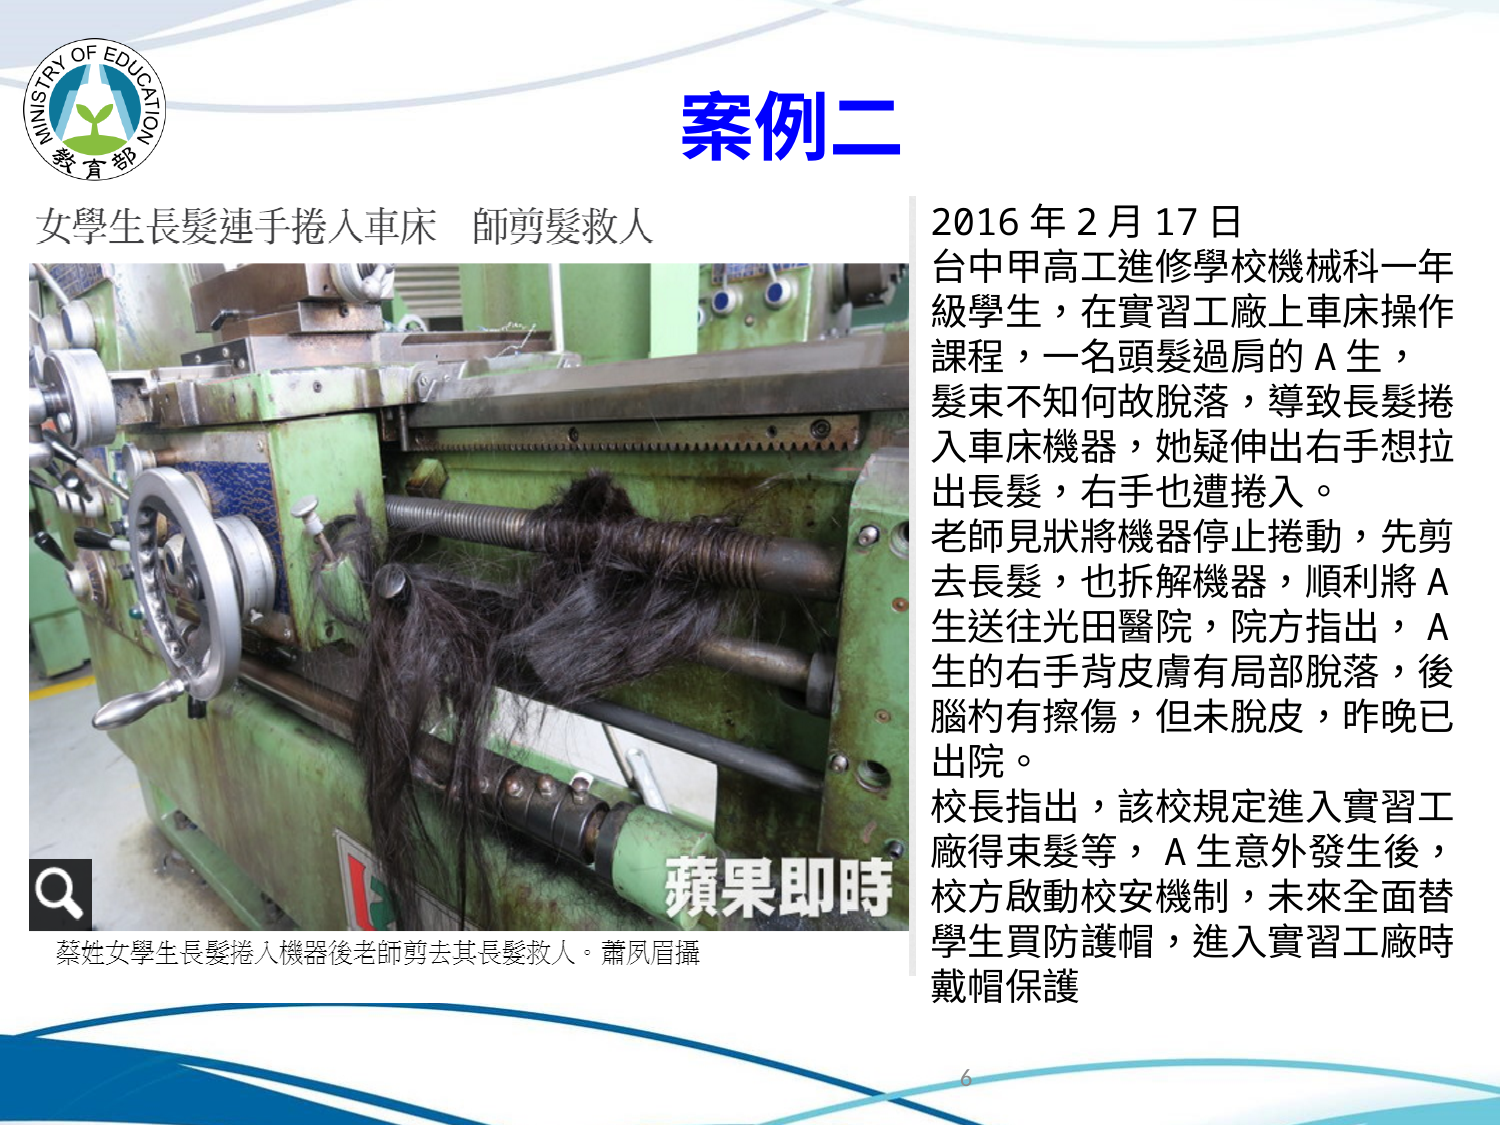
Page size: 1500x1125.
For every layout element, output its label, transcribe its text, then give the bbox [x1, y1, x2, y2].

picture [0, 0, 1499, 182]
picture [0, 1003, 1500, 1125]
slide_number 6 [512, 1046, 988, 1107]
picture [29, 196, 916, 977]
title 案例二 [159, 30, 1425, 195]
text_box 2016年2月17日 台中甲高工進修學校機械科一年級學生，在實習工廠上車床操作課程，一名頭髮過肩的A生，髮束不知何故脫落，導致長髮捲入車床機器，她疑伸出右手想拉出長髮，右手也遭捲入。 老師見狀將機器停止捲動，先剪去長髮，也拆解機器，順利將A生送往光田醫院，院方指出，A生的右手背皮膚有局部脫落，後腦杓有擦傷，但未脫皮，昨晚已出院。 校長指出，該校規定進入實習工廠得束髮等，A生意外發生後，校方啟動校安機制，未來全面替學生買防護帽，進入實習工廠時戴帽保護 [915, 190, 1471, 1016]
